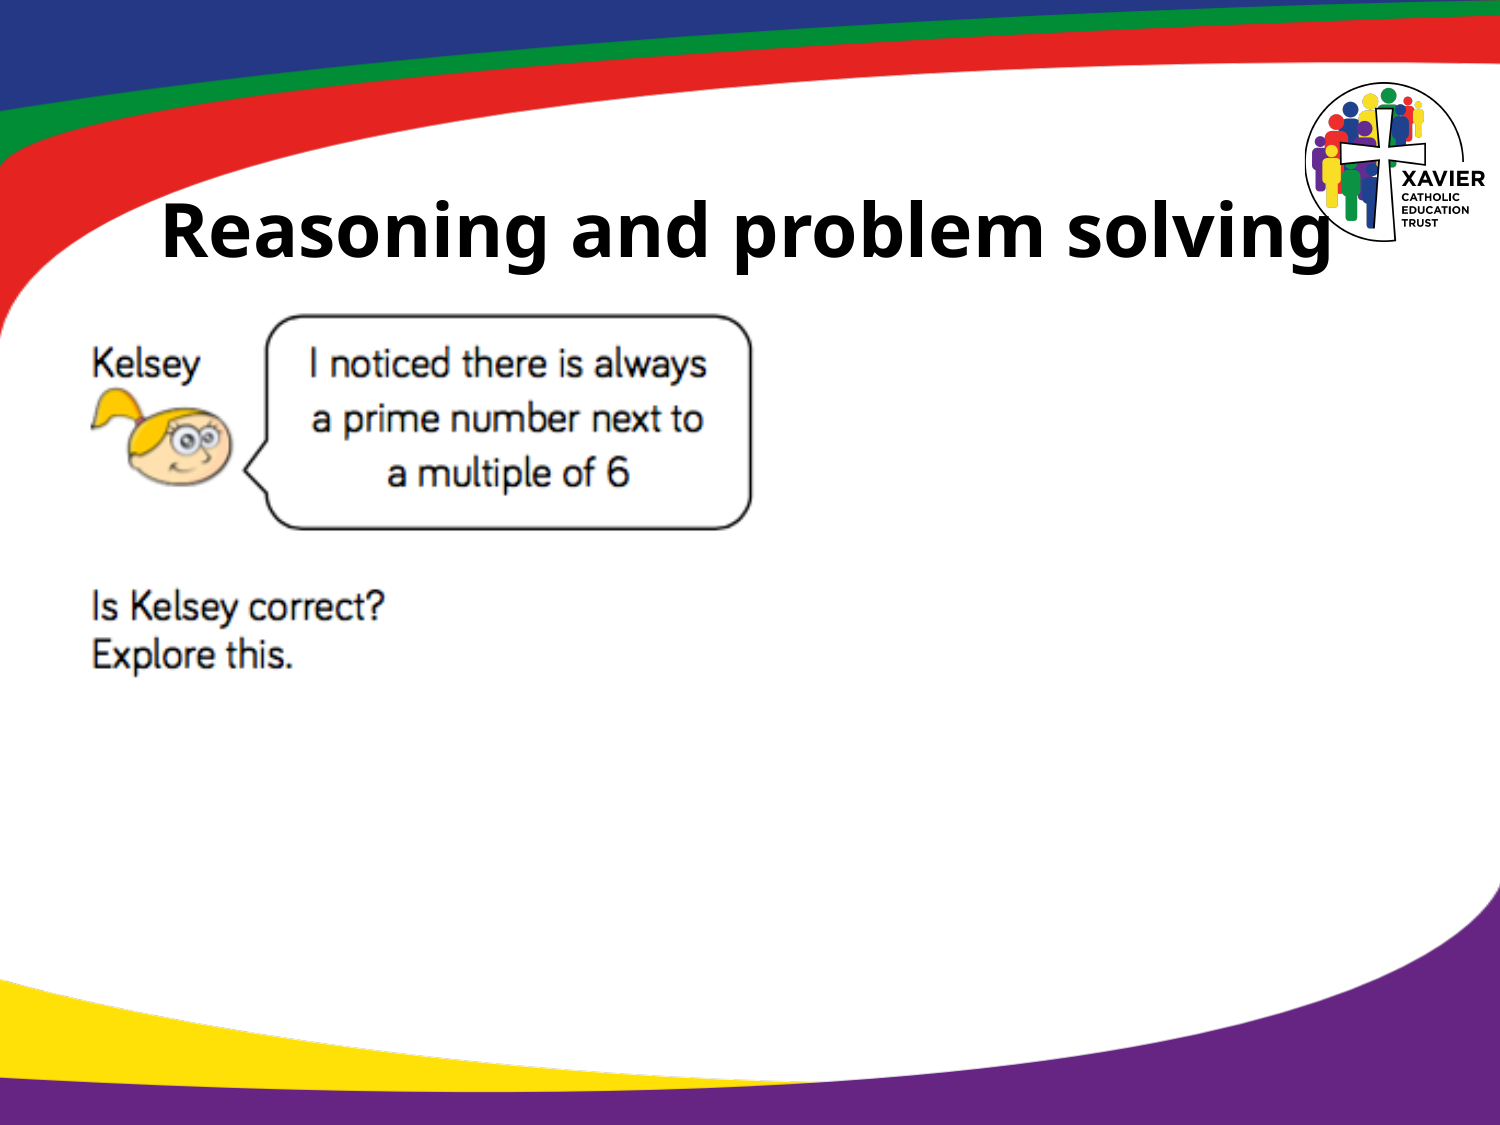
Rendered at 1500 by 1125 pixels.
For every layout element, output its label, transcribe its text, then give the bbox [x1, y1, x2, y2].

title Reasoning and problem solving [81, 125, 1415, 343]
picture [81, 294, 773, 716]
